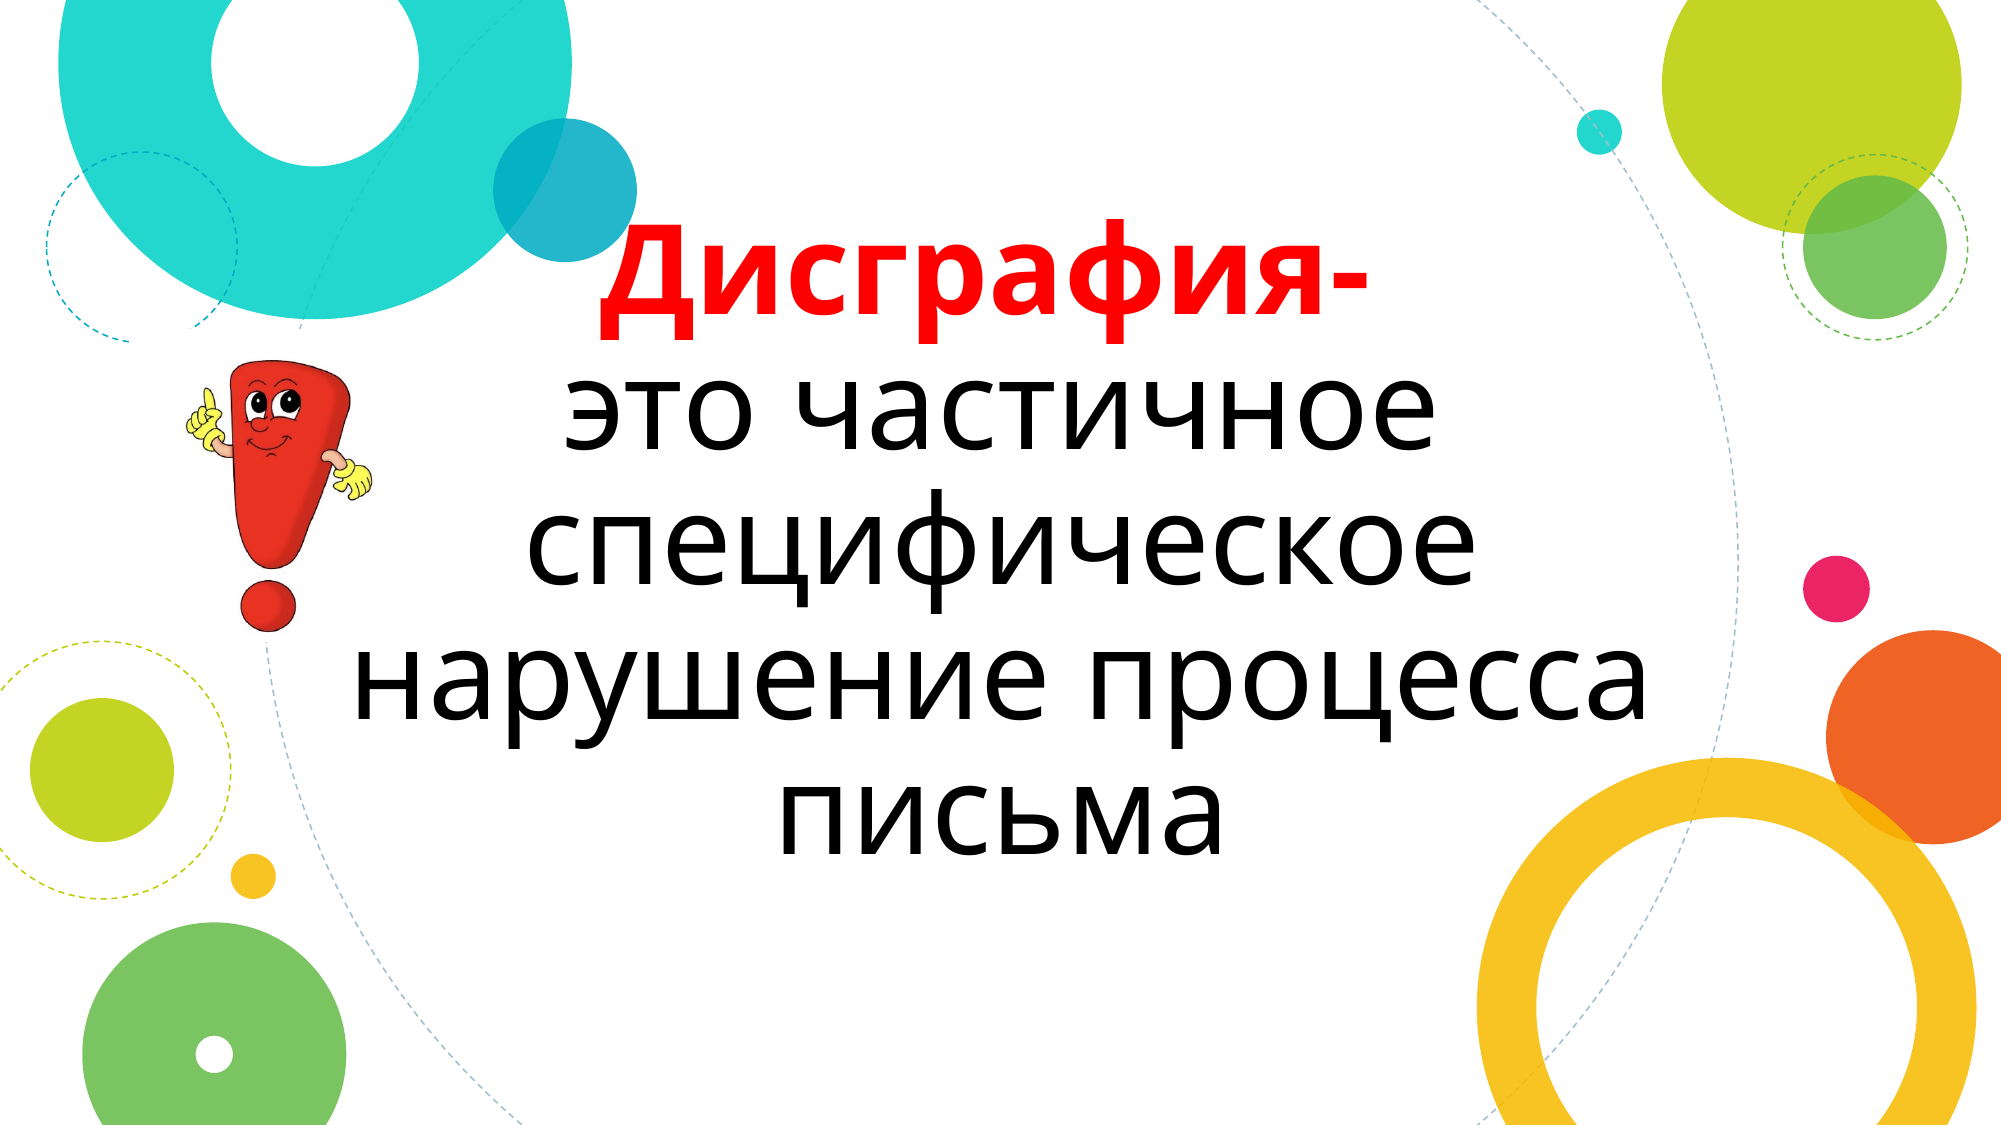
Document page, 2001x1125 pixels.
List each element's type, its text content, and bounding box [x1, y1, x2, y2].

title Дисграфия- это частичное специфическое нарушение процесса письма [212, 64, 1792, 1125]
picture [133, 329, 426, 642]
